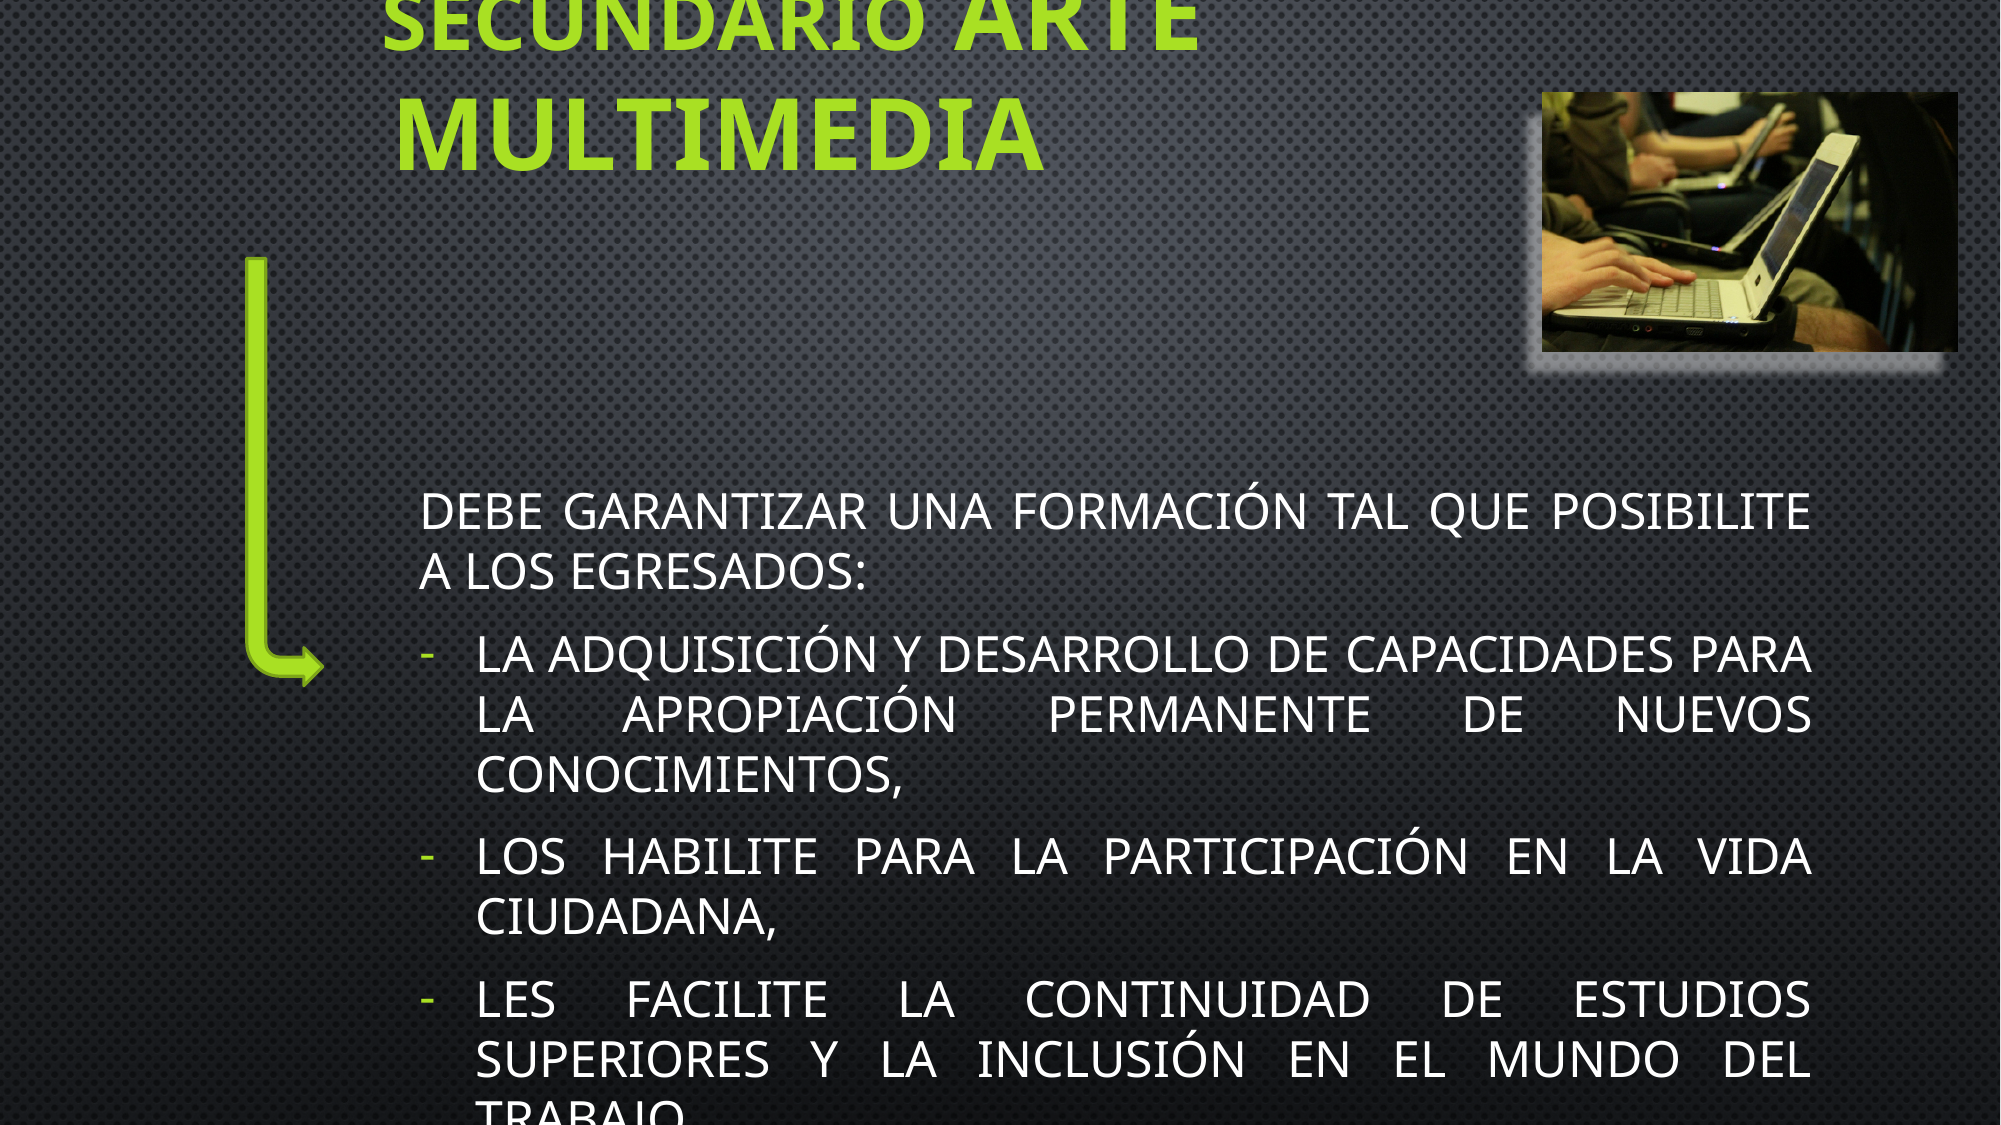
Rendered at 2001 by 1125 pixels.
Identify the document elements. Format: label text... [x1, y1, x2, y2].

picture [1542, 92, 1958, 352]
subtitle Debe garantizar una formación tal que posibilite a los egresados: la adquisición y desarrollo de capacidades para la apropiación permanente de nuevos conocimientos, los habilite para la participación en la vida ciudadana, les facilite la continuidad de estudios superiores y la inclusión en el mundo del trabajo [404, 472, 1828, 1012]
title secundario arte multimedia [0, 25, 1543, 199]
text_box [245, 256, 324, 688]
